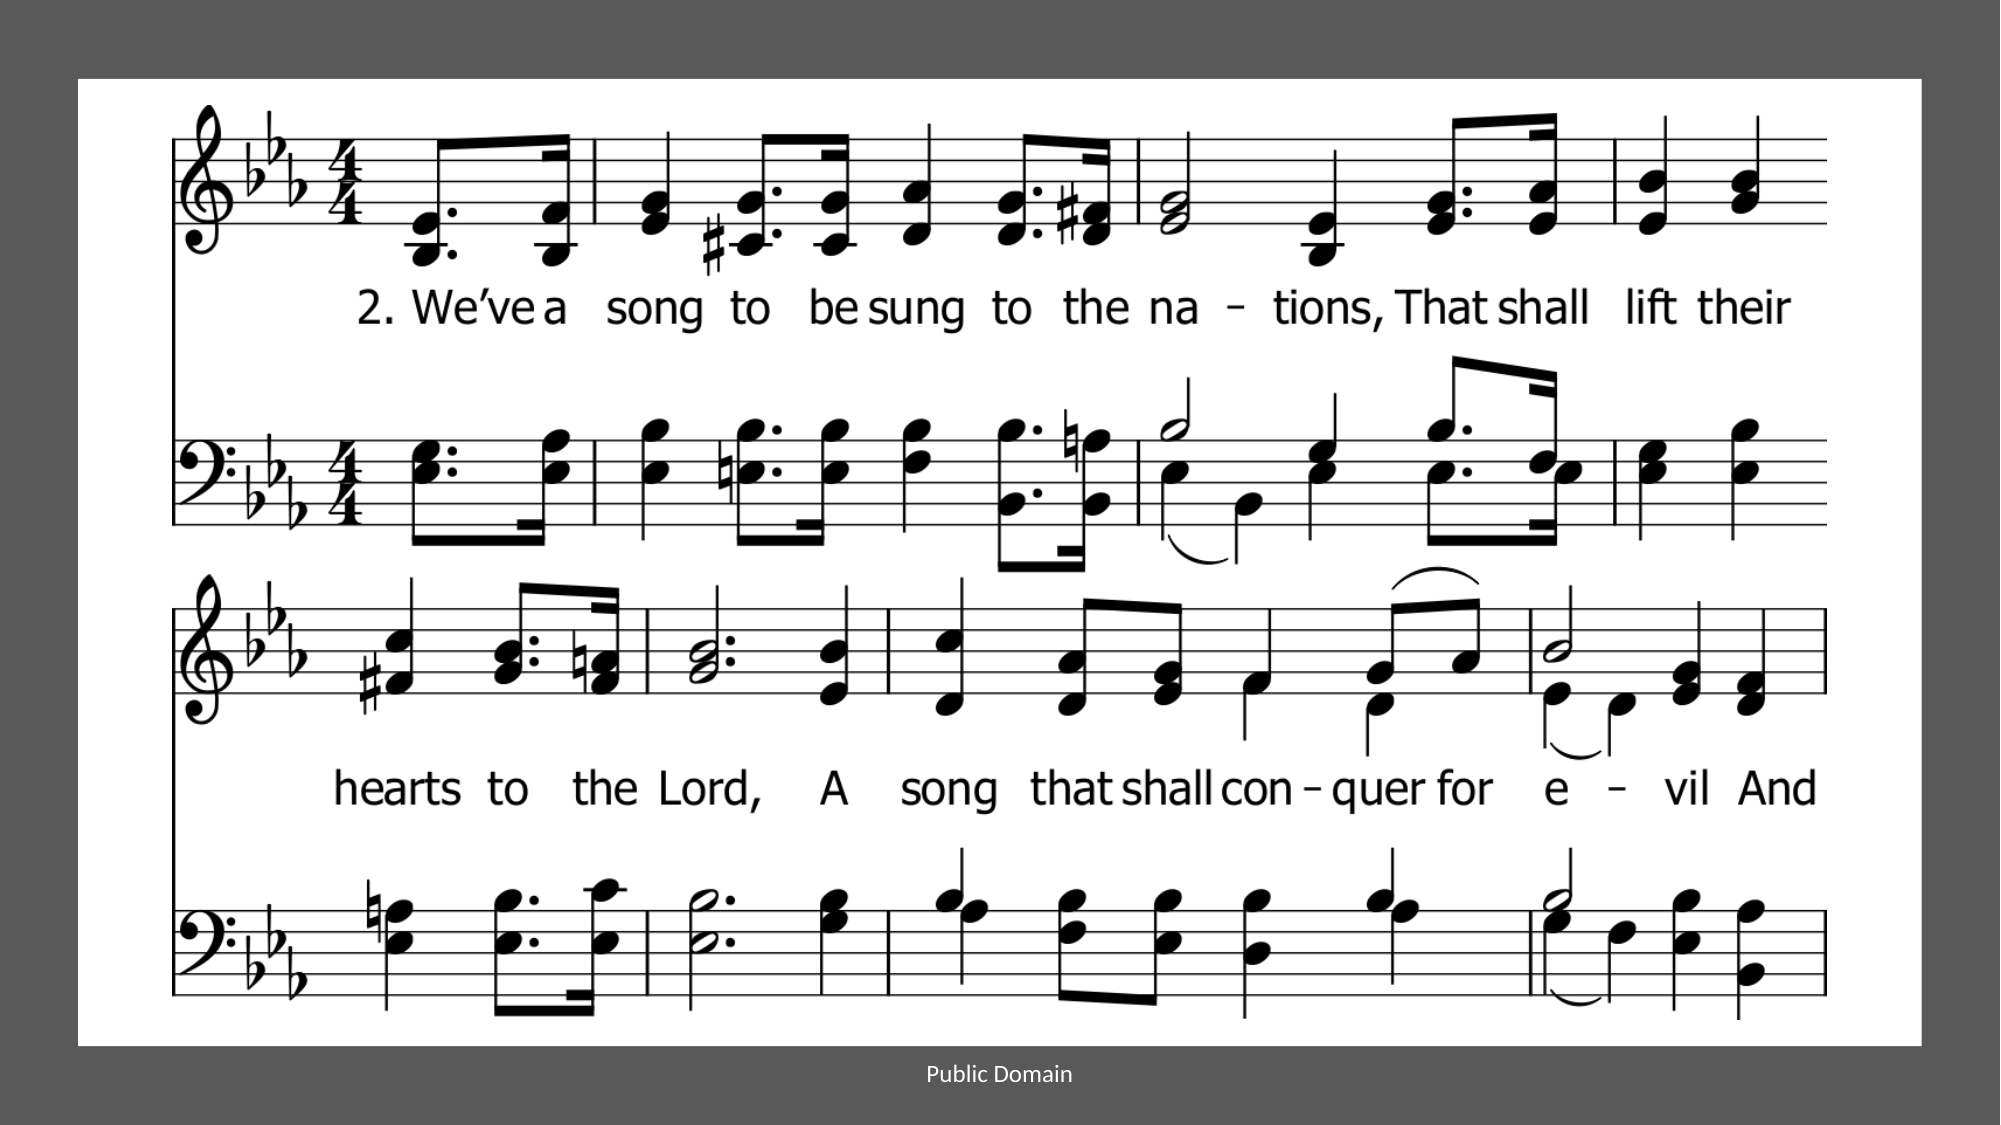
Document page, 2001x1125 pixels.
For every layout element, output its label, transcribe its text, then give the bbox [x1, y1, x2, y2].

text_box [77, 78, 1923, 1047]
text_box [0, 0, 2000, 1125]
picture [172, 105, 1828, 1020]
footer Public Domain [662, 1042, 1338, 1103]
